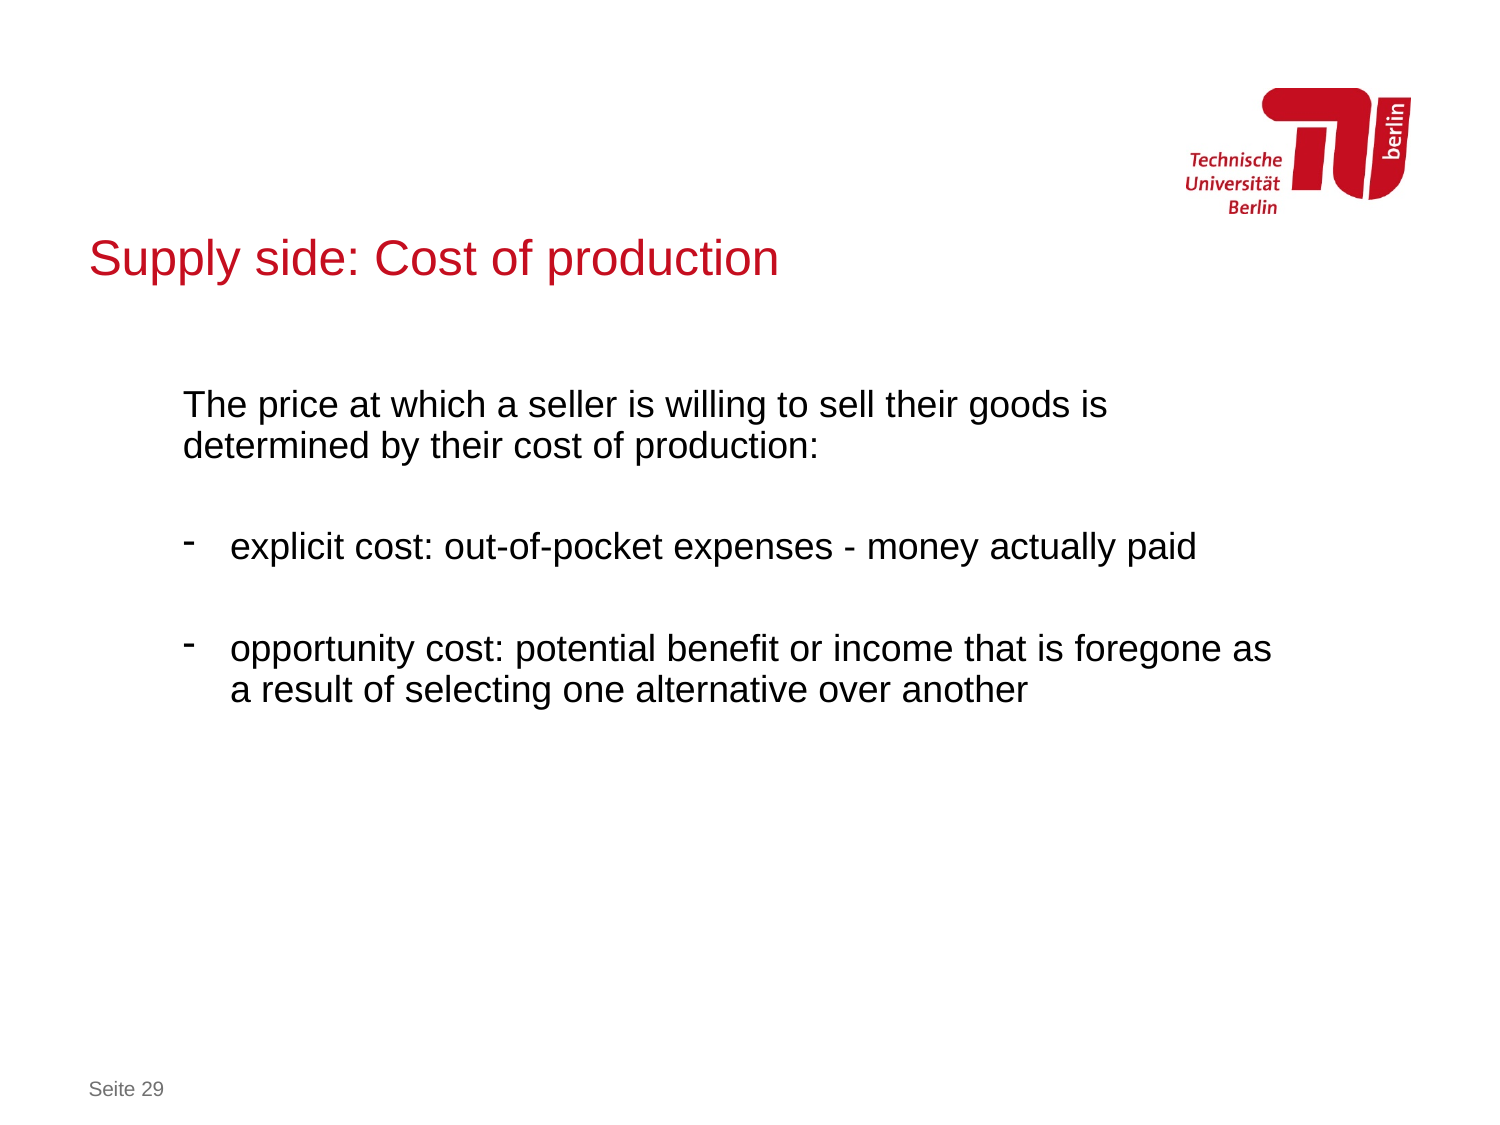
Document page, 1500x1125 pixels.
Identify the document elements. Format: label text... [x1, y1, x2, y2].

slide_number Seite 29 [88, 1075, 1176, 1101]
list The price at which a seller is willing to sell their goods is determined by their cost of production: explicit cost: out-of-pocket expenses - money actually paid opportunity cost: potential benefit or income that is foregone as a result of selecting one alternative over another [183, 385, 1294, 1053]
picture [1186, 88, 1411, 214]
title Supply side: Cost of production [88, 226, 1411, 286]
